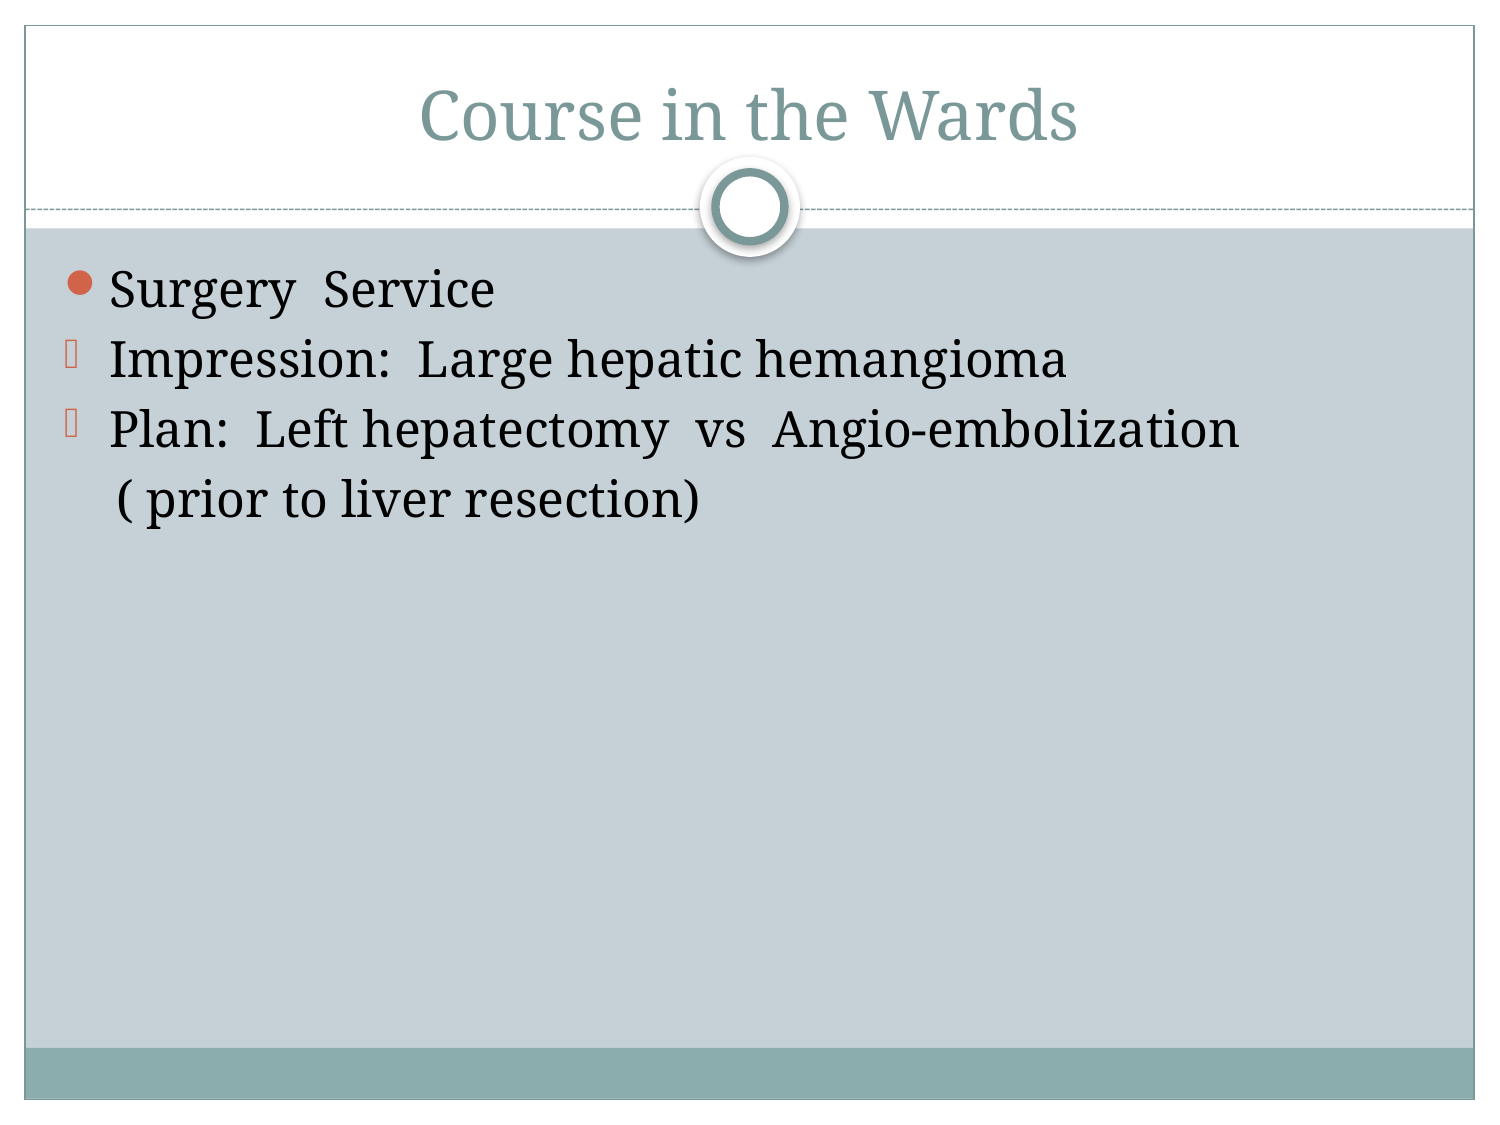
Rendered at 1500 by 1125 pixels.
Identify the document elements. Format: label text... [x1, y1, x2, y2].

title Course in the Wards [49, 37, 1450, 162]
list Surgery Service Impression: Large hepatic hemangioma Plan: Left hepatectomy vs Angio-embolization ( prior to liver resection) [49, 250, 1445, 1001]
